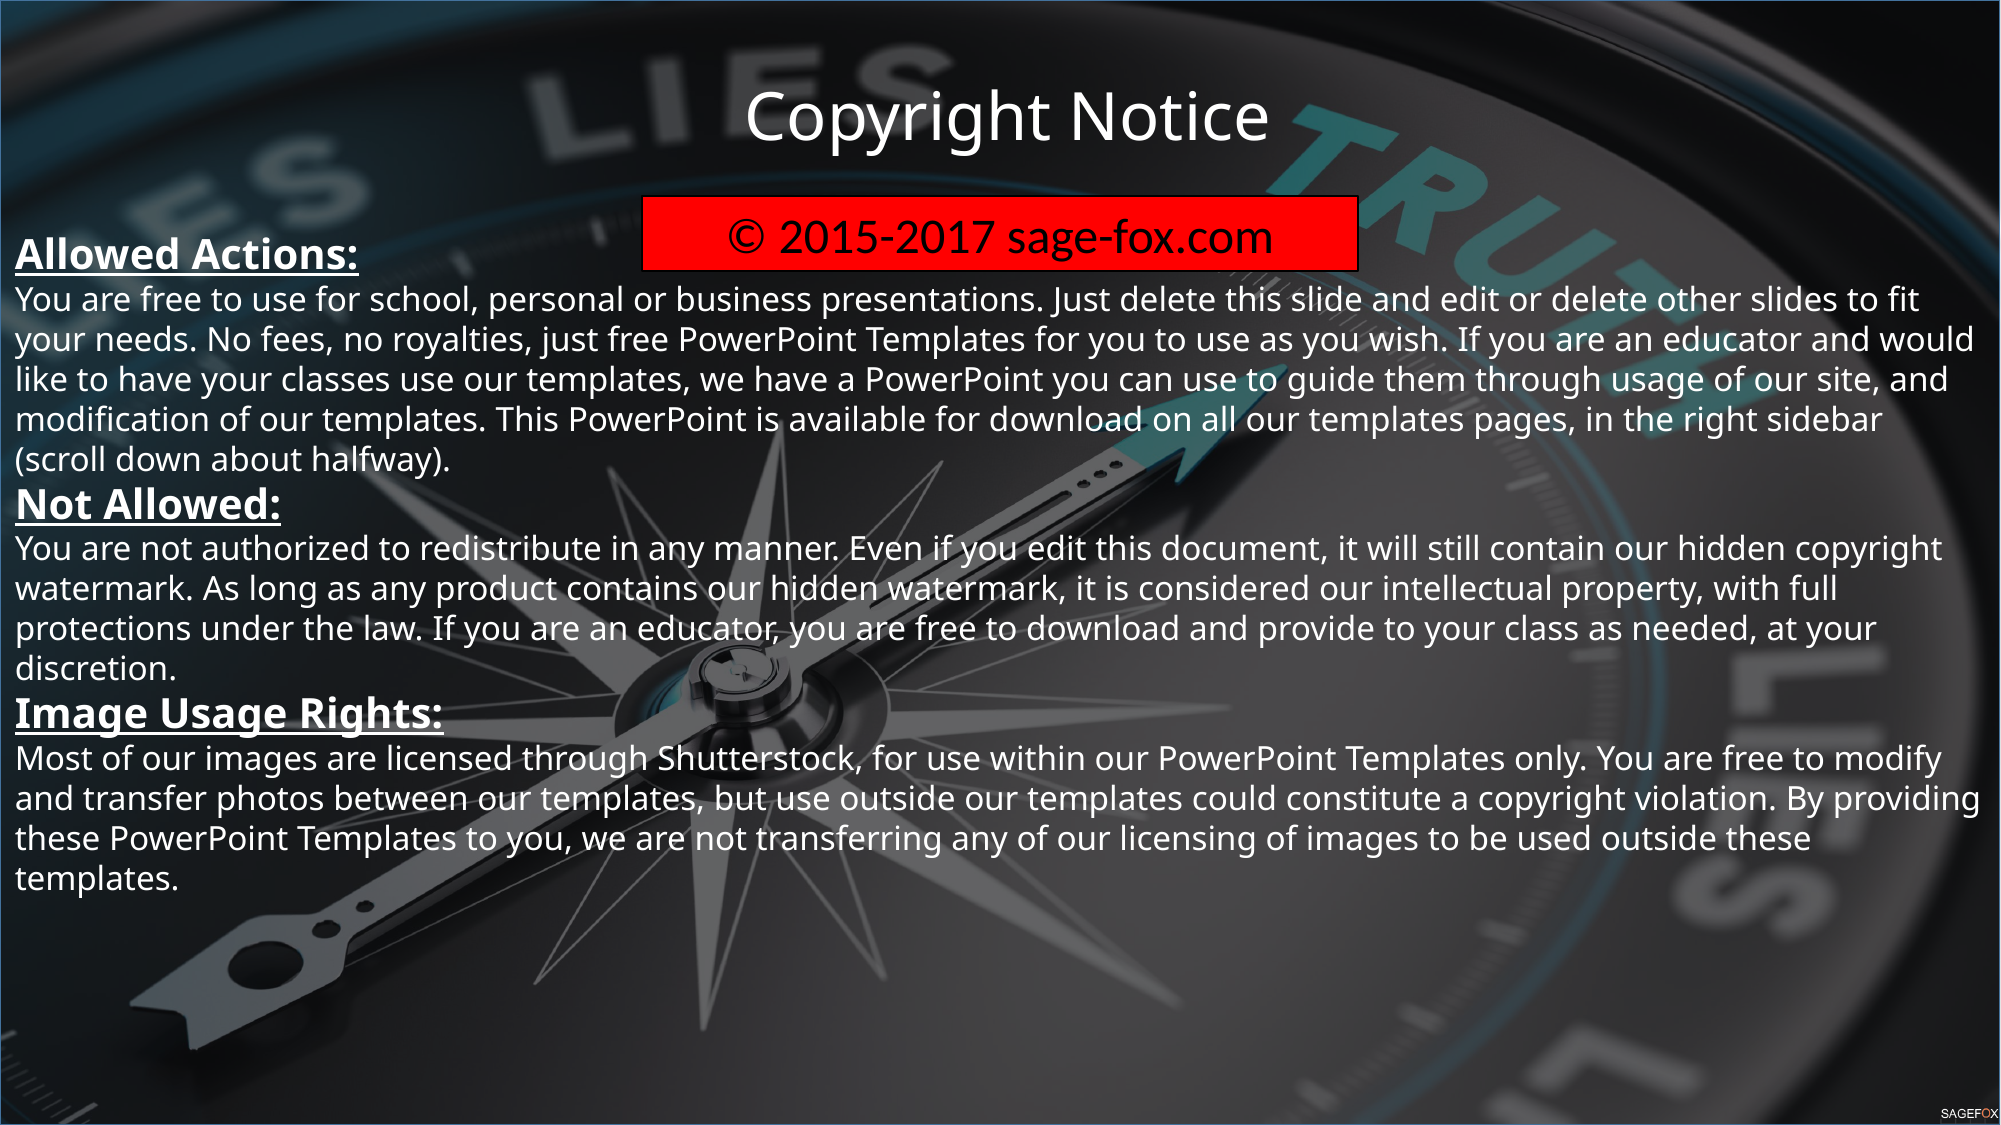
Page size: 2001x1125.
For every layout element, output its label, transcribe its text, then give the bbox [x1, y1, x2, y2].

text_box © 2015-2017 sage-fox.com [641, 196, 1358, 272]
title Copyright Notice [493, 60, 1524, 178]
text_box Allowed Actions: You are free to use for school, personal or business presentations. Just delete this slide and edit or delete other slides to fit your needs. No fees, no royalties, just free PowerPoint Templates for you to use as you wish. If you are an educator and would like to have your classes use our templates, we have a PowerPoint you can use to guide them through usage of our site, and modification of our templates. This PowerPoint is available for download on all our templates pages, in the right sidebar (scroll down about halfway). Not Allowed: You are not authorized to redistribute in any manner. Even if you edit this document, it will still contain our hidden copyright watermark. As long as any product contains our hidden watermark, it is considered our intellectual property, with full protections under the law. If you are an educator, you are free to download and provide to your class as needed, at your discretion. Image Usage Rights: Most of our images are licensed through Shutterstock, for use within our PowerPoint Templates only. You are free to modify and transfer photos between our templates, but use outside our templates could constitute a copyright violation. By providing these PowerPoint Templates to you, we are not transferring any of our licensing of images to be used outside these templates. [0, 0, 2000, 1125]
